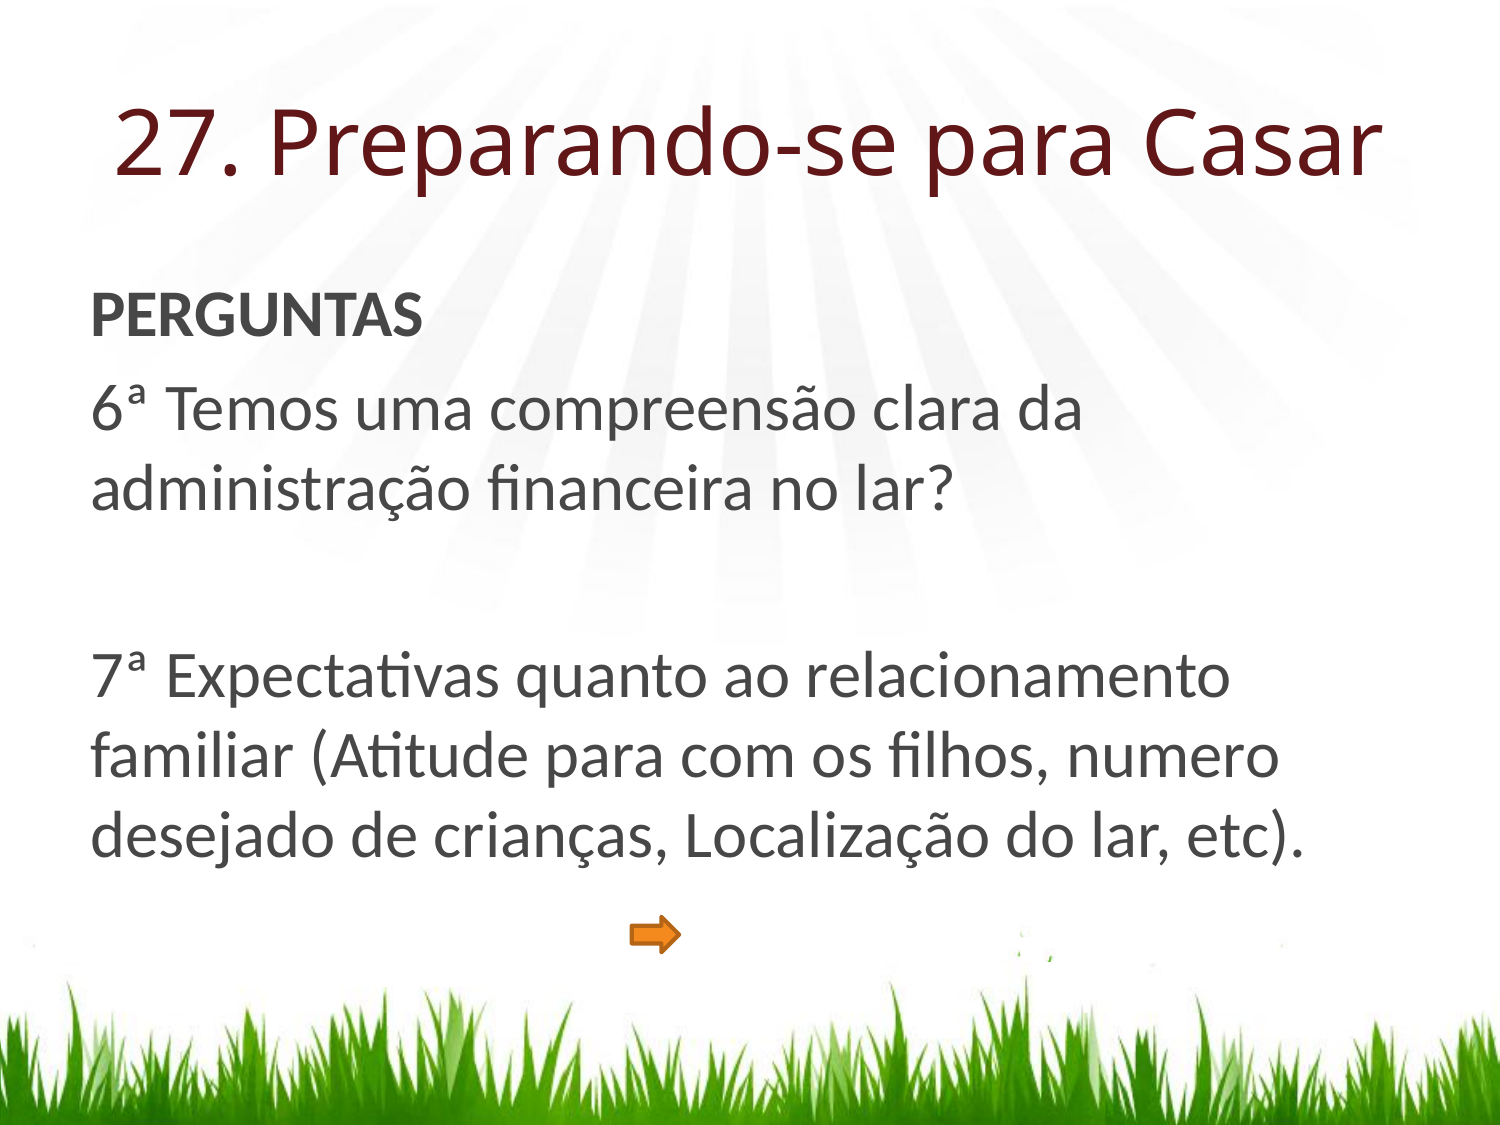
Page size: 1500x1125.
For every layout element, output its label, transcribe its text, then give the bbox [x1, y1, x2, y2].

title 27. Preparando-se para Casar [75, 45, 1425, 233]
list PERGUNTAS 6ª Temos uma compreensão clara da administração financeira no lar? 7ª Expectativas quanto ao relacionamento familiar (Atitude para com os filhos, numero desejado de crianças, Localização do lar, etc). [75, 262, 1425, 1005]
picture [0, 0, 1500, 1125]
text_box [629, 914, 682, 955]
